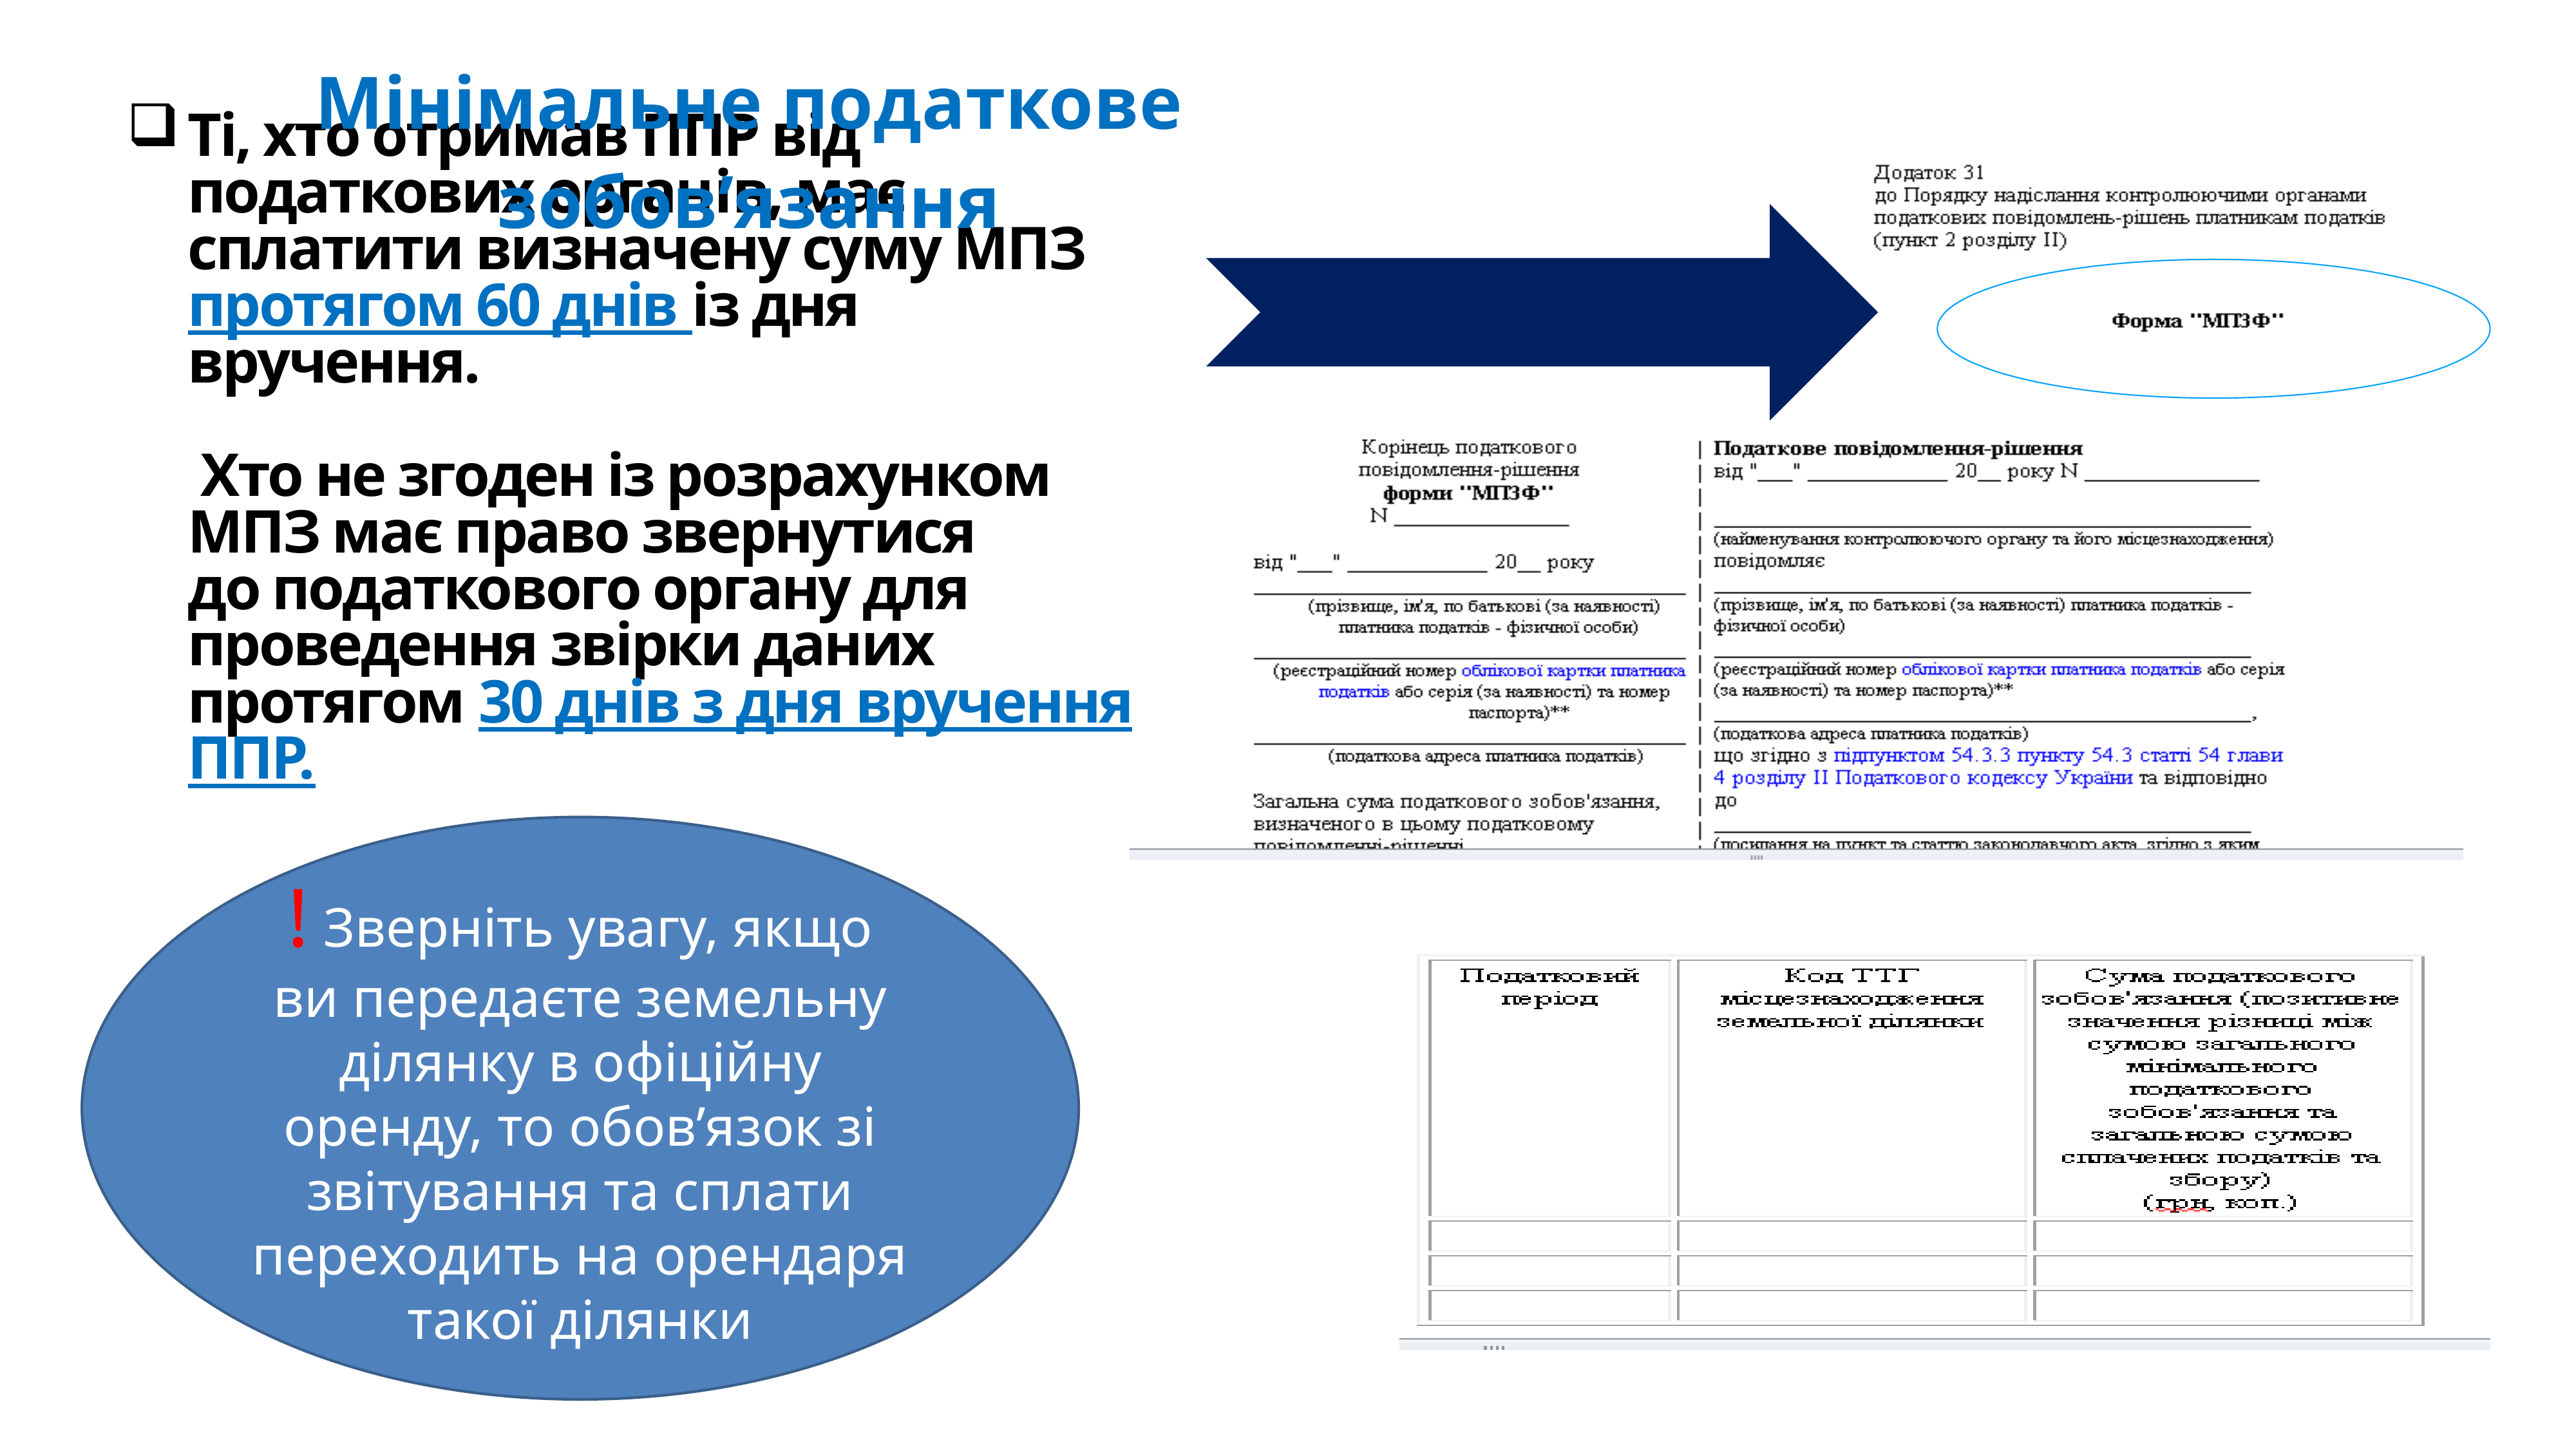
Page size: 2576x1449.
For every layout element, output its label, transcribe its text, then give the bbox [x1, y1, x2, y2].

picture [1129, 124, 2464, 860]
picture [1399, 939, 2490, 1350]
title Ті, хто отримав ППР від податкових органів, має сплатити визначену суму МПЗ протягом 60 днів із дня вручення. Хто не згоден із розрахунком МПЗ має право звернутися до податкового органу для проведення звірки даних протягом 30 днів з дня вручення ППР. [122, 303, 1156, 867]
table_header Мінімальне податкове зобов’язання [59, 52, 1439, 303]
text_box ! Зверніть увагу, якщо ви передаєте земельну ділянку в офіційну оренду, то обов’язок зі звітування та сплати переходить на орендаря такої ділянки [82, 817, 1079, 1399]
text_box [2464, 299, 2490, 359]
